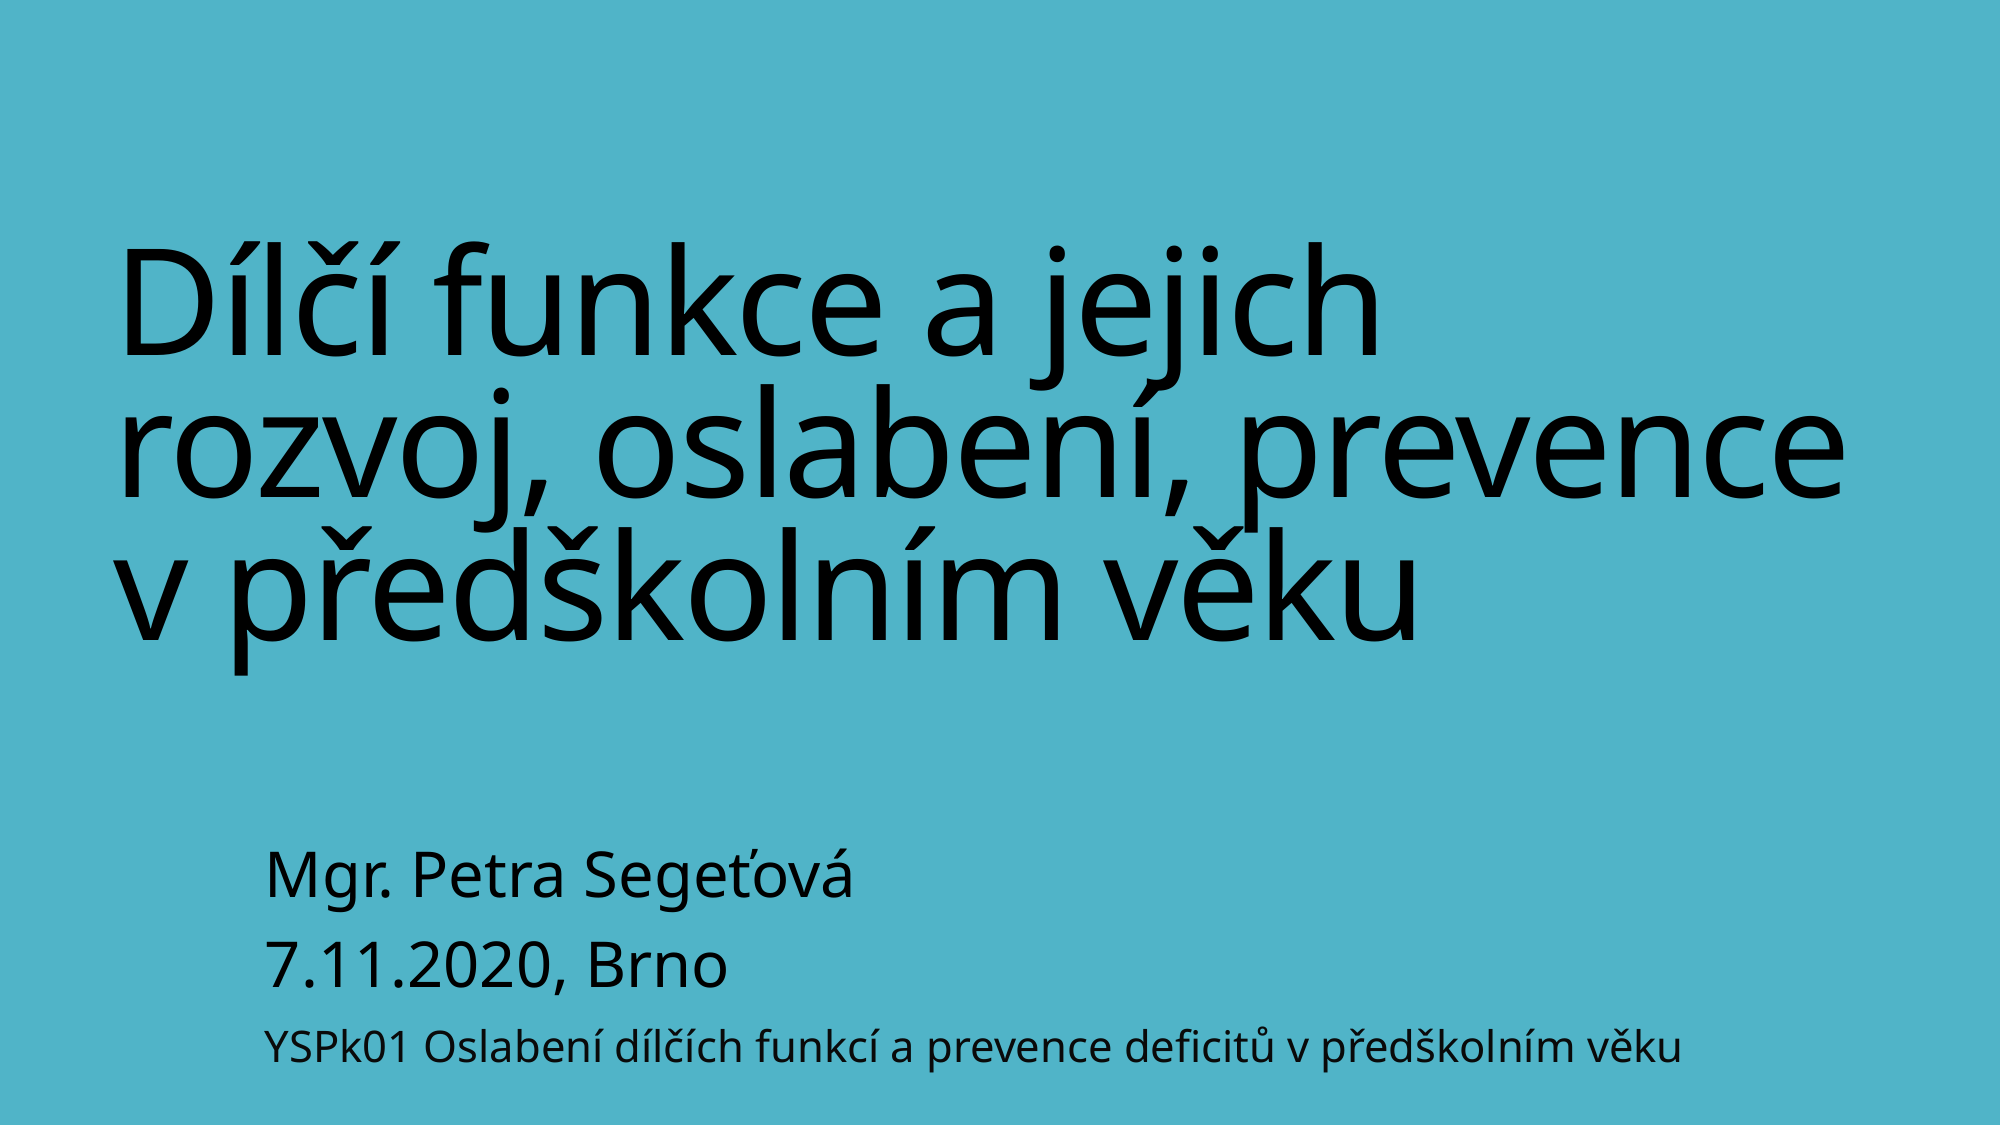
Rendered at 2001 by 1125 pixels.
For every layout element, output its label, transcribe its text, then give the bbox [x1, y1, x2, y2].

title Dílčí funkce a jejich rozvoj, oslabení, prevence v předškolním věku [98, 126, 1868, 677]
subtitle Mgr. Petra Segeťová 7.11.2020, Brno YSPk01 Oslabení dílčích funkcí a prevence deficitů v předškolním věku [249, 838, 1750, 1111]
